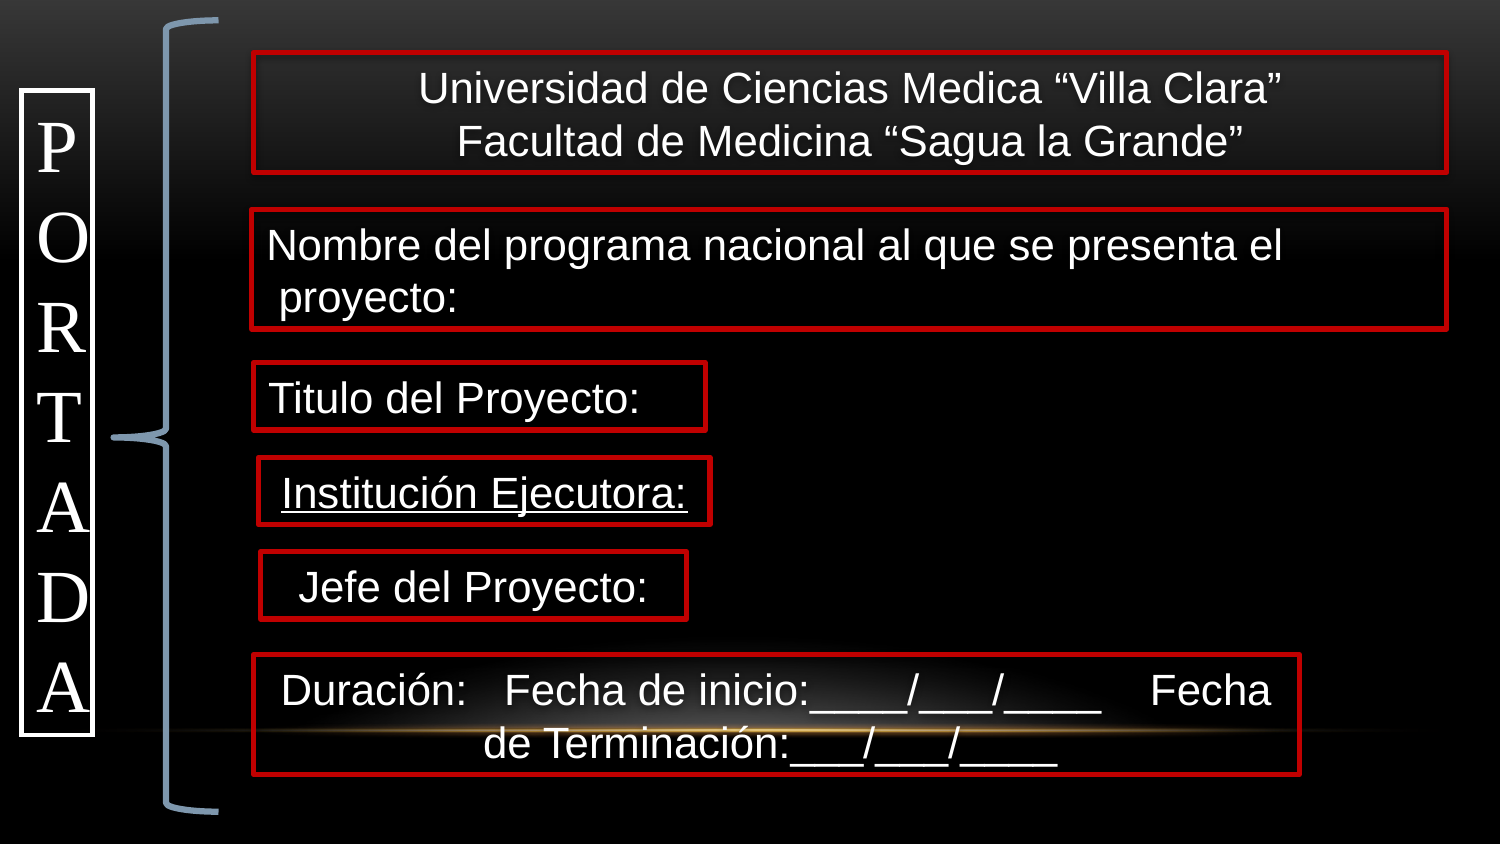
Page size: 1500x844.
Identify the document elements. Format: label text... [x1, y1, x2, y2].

text_box Universidad de Ciencias Medica “Villa Clara” Facultad de Medicina “Sagua la Grande” [253, 52, 1448, 173]
text_box Jefe del Proyecto: [260, 551, 687, 620]
picture [0, 0, 1500, 844]
text_box Titulo del Proyecto: [253, 362, 706, 431]
text_box Nombre del programa nacional al que se presenta el proyecto: [251, 209, 1448, 330]
text_box Duración: Fecha de inicio:____/___/____ Fecha de Terminación:___/___/____ [253, 654, 1300, 775]
text_box [112, 19, 219, 813]
text_box Institución Ejecutora: [258, 456, 711, 525]
text_box PORTADA [21, 90, 93, 736]
